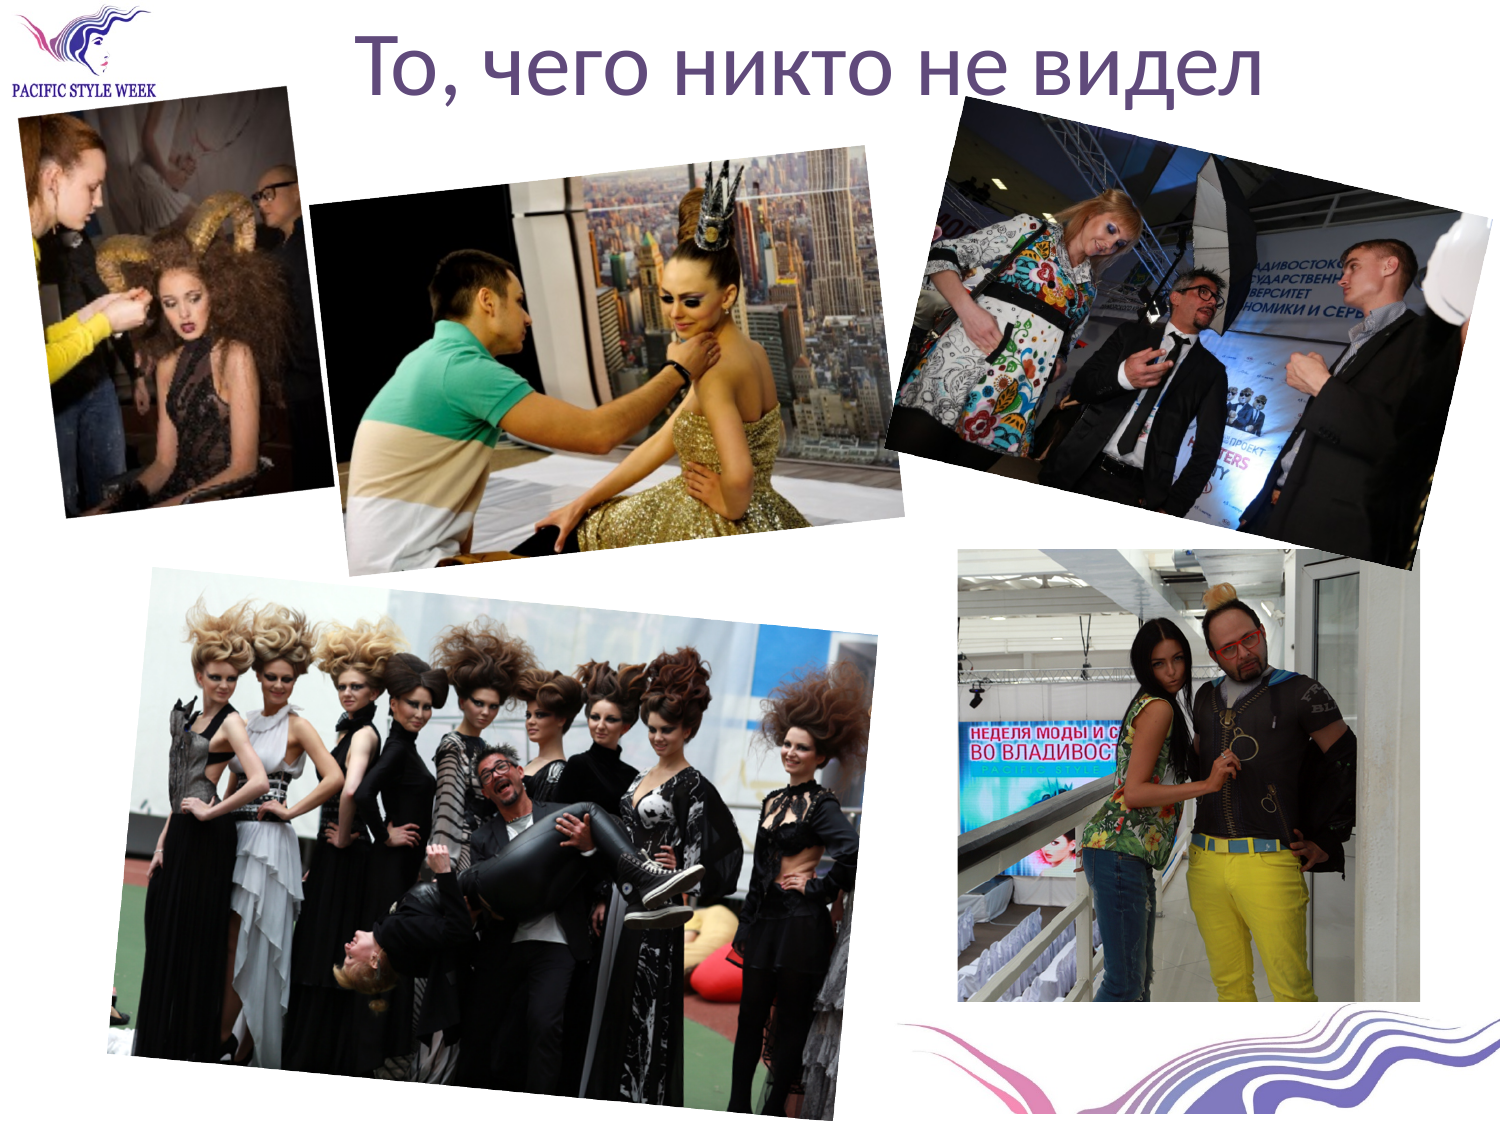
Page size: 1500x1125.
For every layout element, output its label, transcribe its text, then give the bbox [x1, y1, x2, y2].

picture [108, 567, 878, 1121]
picture [0, 0, 1500, 1114]
title То, чего никто не видел [218, 0, 1424, 157]
